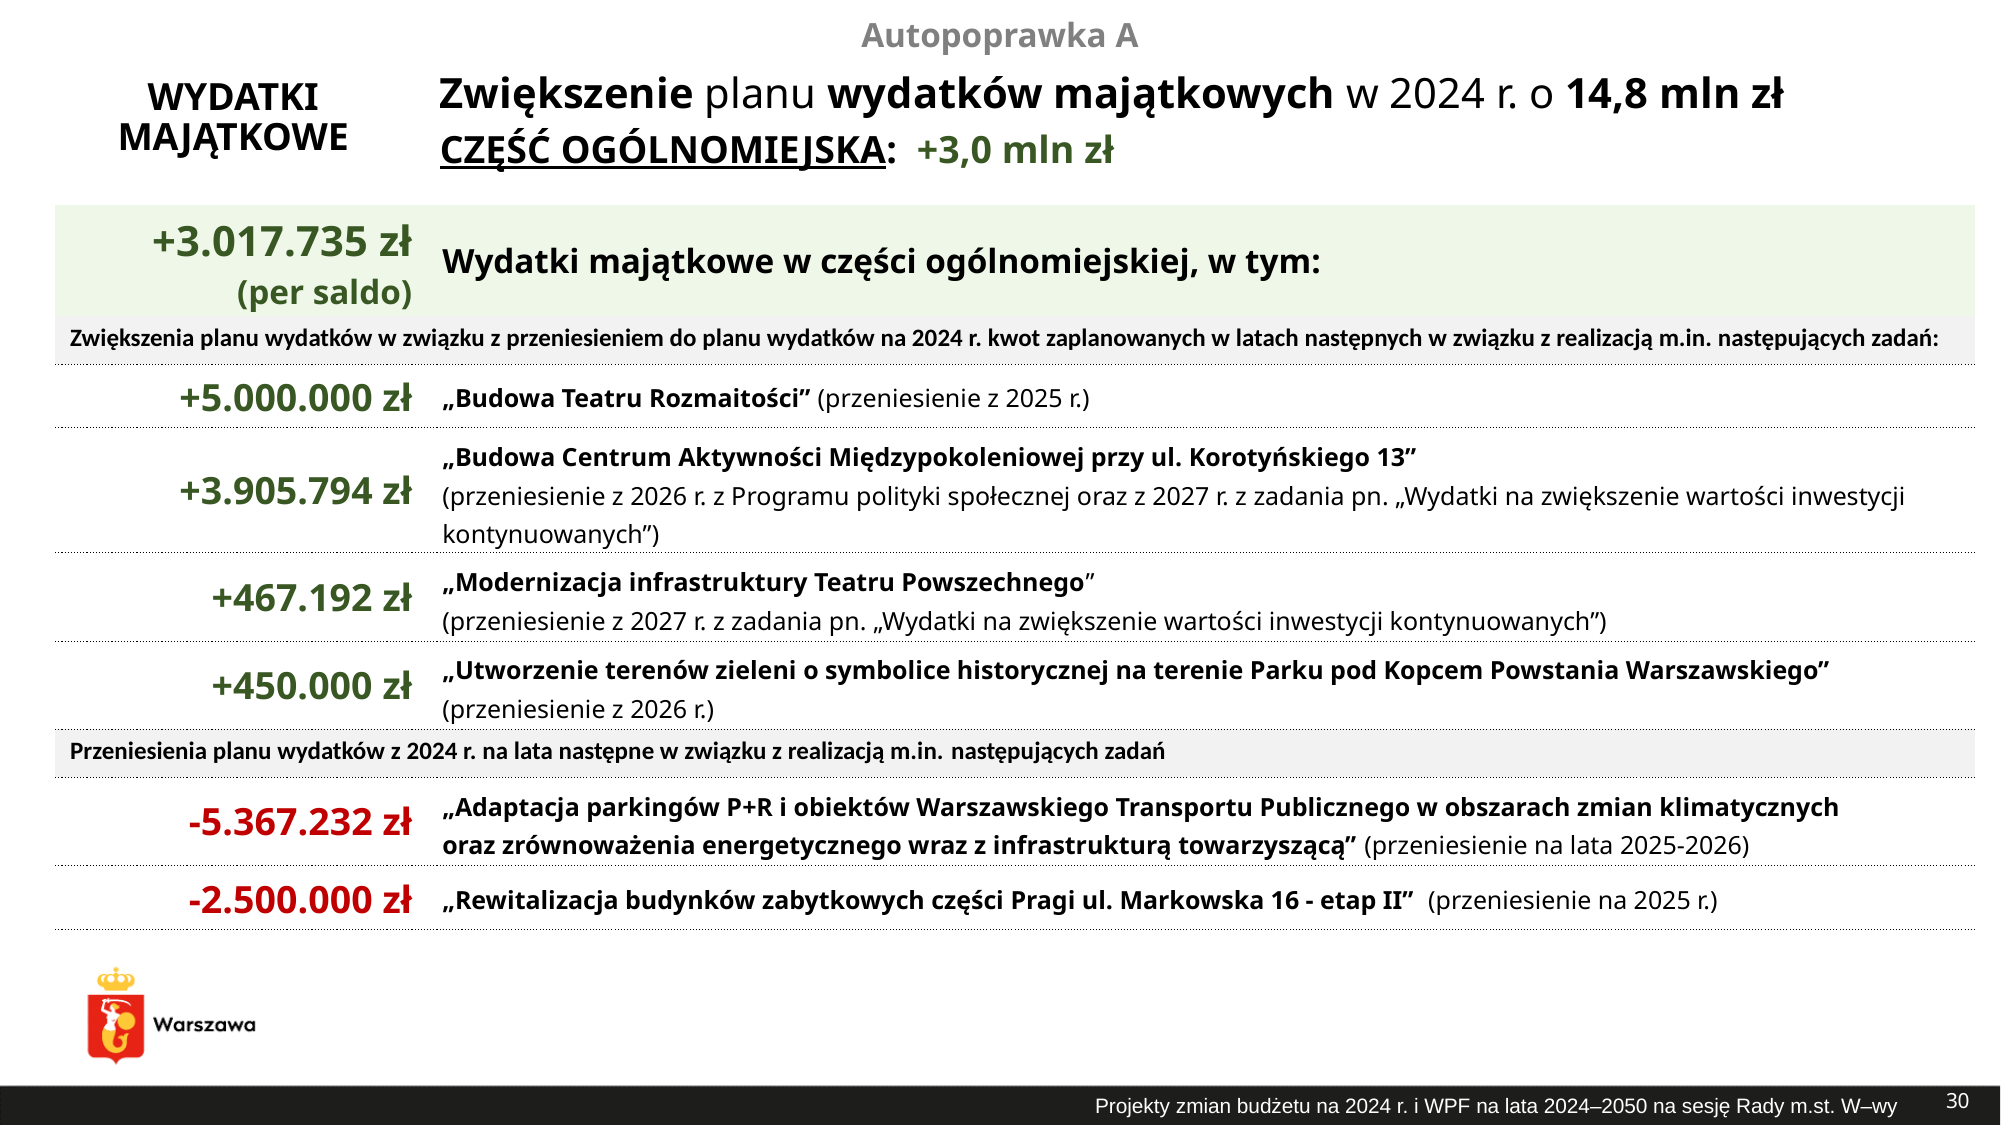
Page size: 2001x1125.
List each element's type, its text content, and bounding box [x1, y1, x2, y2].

table_cell „Rewitalizacja budynków zabytkowych części Pragi ul. Markowska 16 - etap II” (przeniesienie na 2025 r.) [427, 866, 1975, 929]
picture [0, 0, 2001, 1125]
table_cell „Utworzenie terenów zieleni o symbolice historycznej na terenie Parku pod Kopcem Powstania Warszawskiego” (przeniesienie z 2026 r.) [427, 641, 1975, 729]
table_cell +3.905.794 zł [55, 427, 427, 552]
table_cell -2.500.000 zł [55, 866, 427, 929]
table_cell +450.000 zł [55, 641, 427, 729]
table_cell „Modernizacja infrastruktury Teatru Powszechnego” (przeniesienie z 2027 r. z zadania pn. „Wydatki na zwiększenie wartości inwestycji kontynuowanych”) [427, 552, 1975, 641]
footer Projekty zmian budżetu na 2024 r. i WPF na lata 2024–2050 na sesję Rady m.st. W–wy [924, 1083, 1913, 1125]
table_cell „Budowa Teatru Rozmaitości” (przeniesienie z 2025 r.) [427, 364, 1975, 427]
text_box Autopoprawka A [291, 6, 1709, 62]
text_box WYDATKI MAJĄTKOWE [67, 69, 399, 168]
table_cell +467.192 zł [55, 552, 427, 641]
table_cell Przeniesienia planu wydatków z 2024 r. na lata następne w związku z realizacją m.in. następujących zadań [55, 729, 1975, 777]
title Zwiększenie planu wydatków majątkowych w 2024 r. o 14,8 mln zł [425, 34, 1890, 157]
slide_number 30 [1915, 1081, 2000, 1124]
table_cell „Adaptacja parkingów P+R i obiektów Warszawskiego Transportu Publicznego w obszarach zmian klimatycznych oraz zrównoważenia energetycznego wraz z infrastrukturą towarzyszącą” (przeniesienie na lata 2025-2026) [427, 777, 1975, 866]
table_cell +5.000.000 zł [55, 364, 427, 427]
table_cell „Budowa Centrum Aktywności Międzypokoleniowej przy ul. Korotyńskiego 13” (przeniesienie z 2026 r. z Programu polityki społecznej oraz z 2027 r. z zadania pn. „Wydatki na zwiększenie wartości inwestycji kontynuowanych”) [427, 427, 1975, 552]
table_header +3.017.735 zł (per saldo) [55, 205, 427, 316]
table_cell Zwiększenia planu wydatków w związku z przeniesieniem do planu wydatków na 2024 r. kwot zaplanowanych w latach następnych w związku z realizacją m.in. następujących zadań: [55, 316, 1975, 364]
table_header Wydatki majątkowe w części ogólnomiejskiej, w tym: [427, 205, 1975, 316]
table_cell -5.367.232 zł [55, 777, 427, 866]
text_box CZĘŚĆ OGÓLNOMIEJSKA: +3,0 mln zł [425, 118, 1473, 178]
